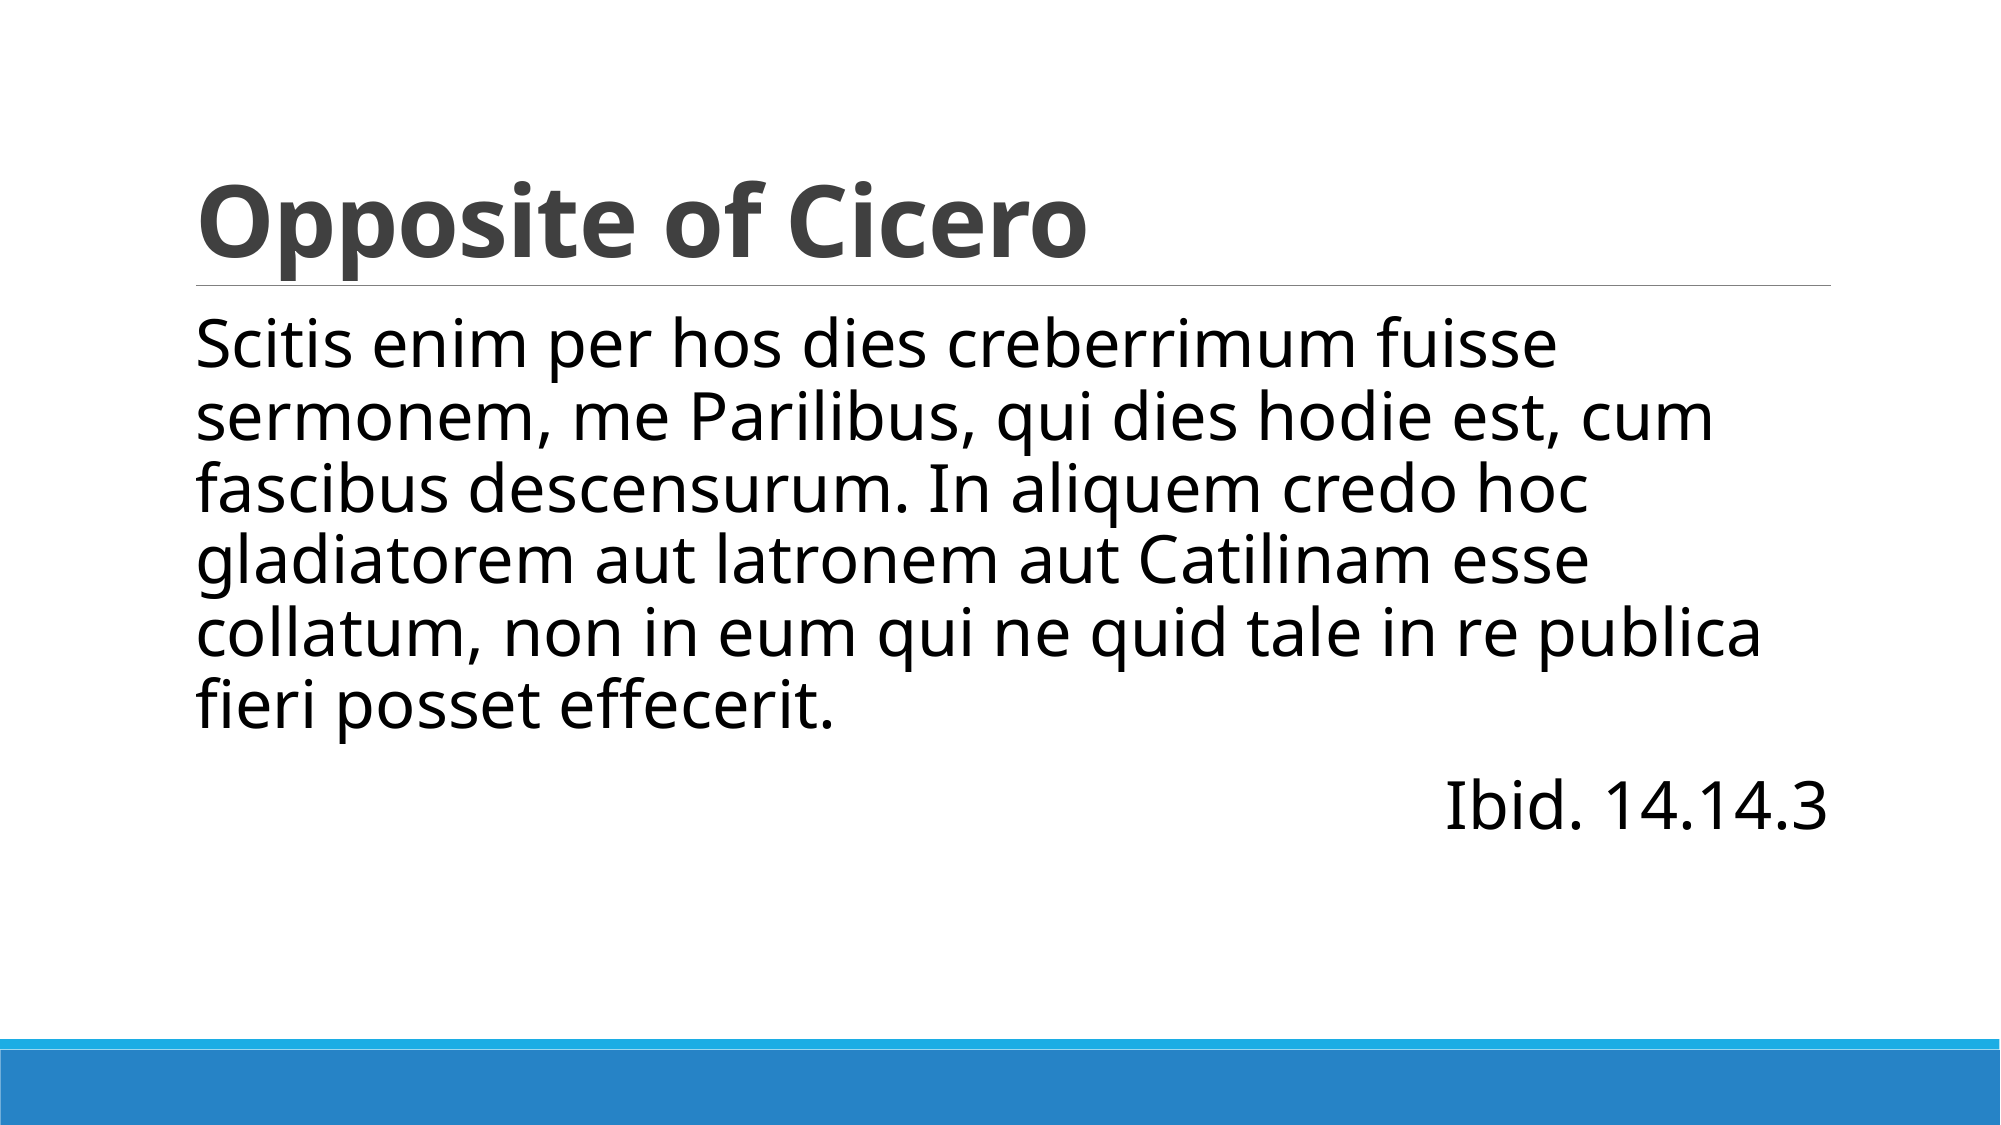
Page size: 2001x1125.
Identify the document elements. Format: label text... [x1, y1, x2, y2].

list Scitis enim per hos dies creberrimum fuisse sermonem, me Parilibus, qui dies hodie est, cum fascibus descensurum. In aliquem credo hoc gladiatorem aut latronem aut Catilinam esse collatum, non in eum qui ne quid tale in re publica fieri posset effecerit. Ibid. 14.14.3 [180, 302, 1830, 963]
title Opposite of Cicero [180, 47, 1830, 285]
